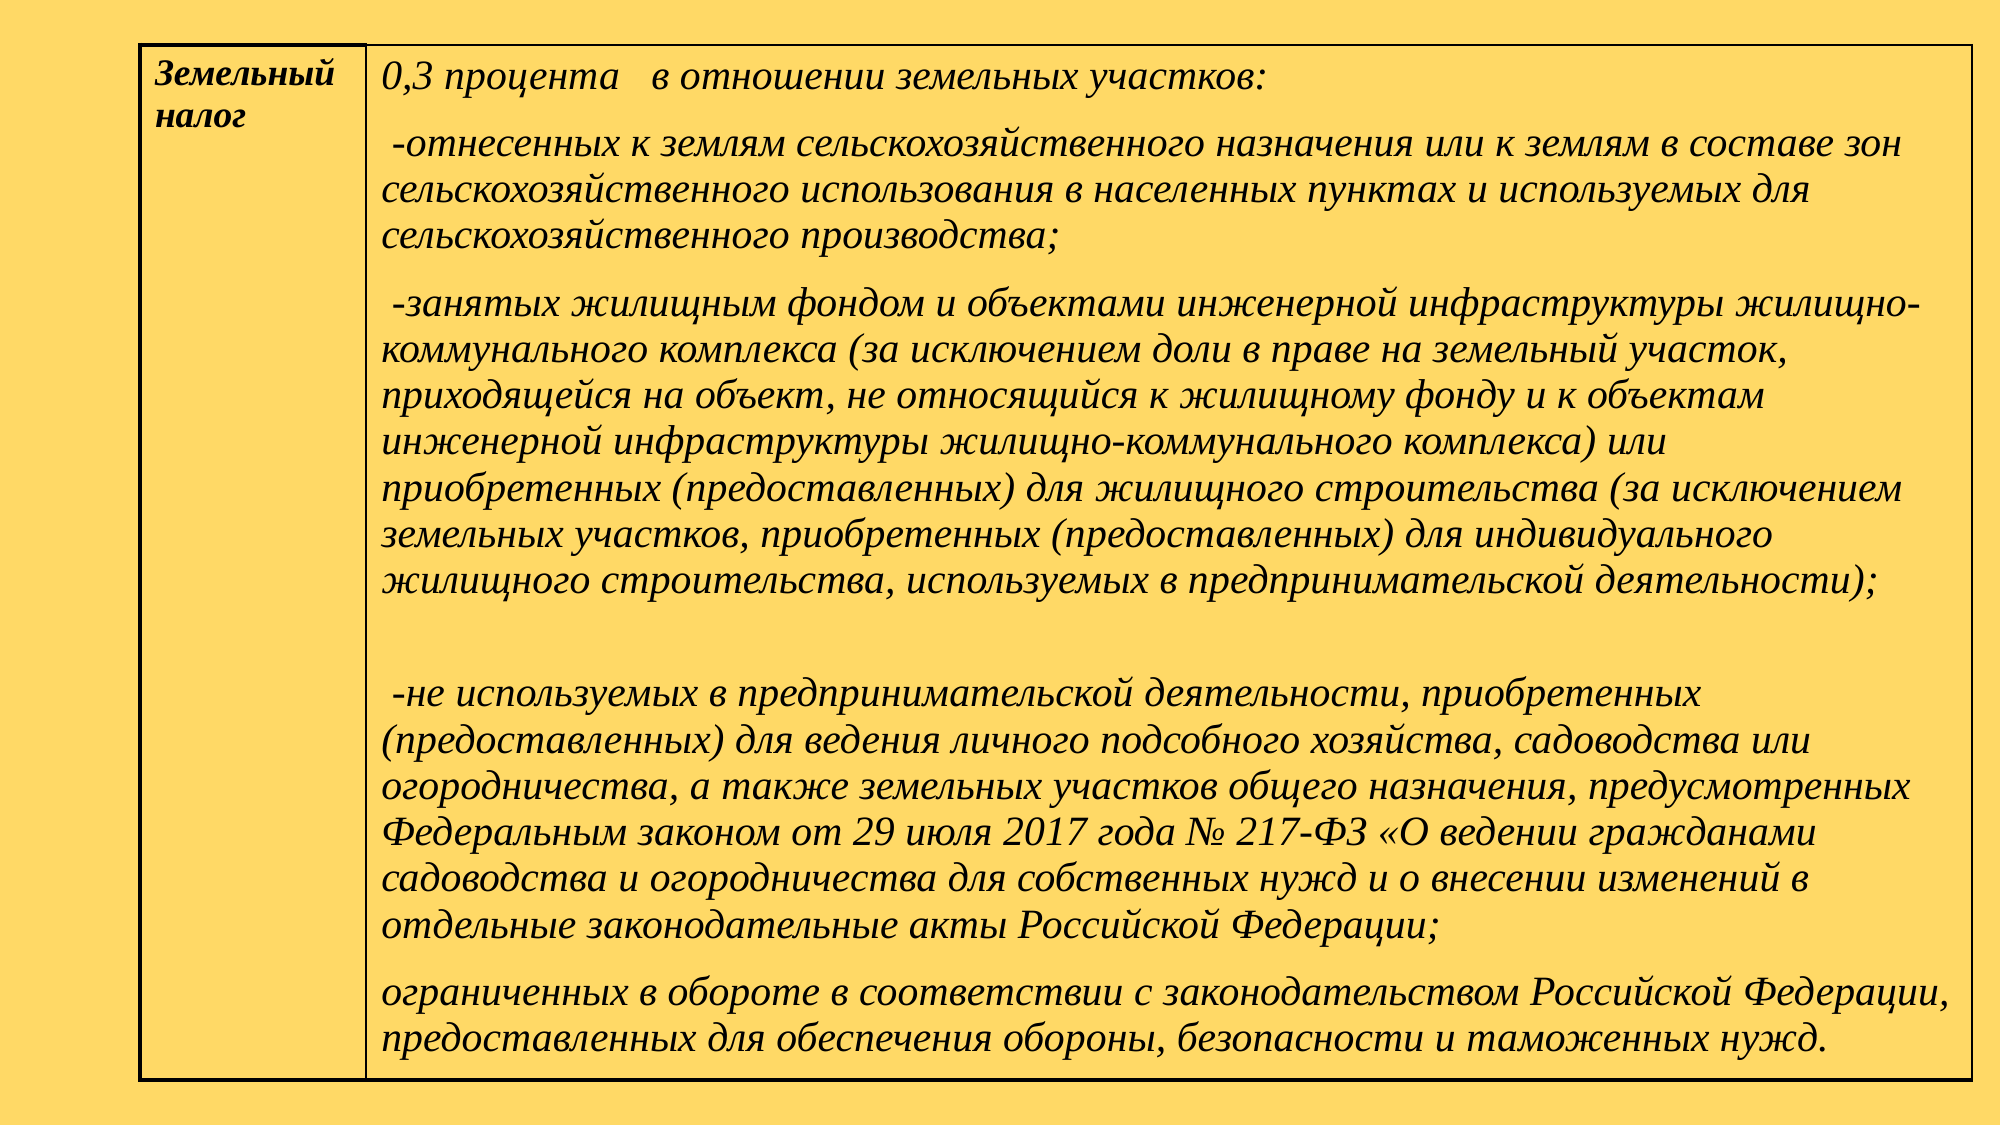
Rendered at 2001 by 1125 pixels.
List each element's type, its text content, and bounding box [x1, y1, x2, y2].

table_header Земельный налог [142, 47, 365, 1078]
table_header 0,3 процента в отношении земельных участков: -отнесенных к землям сельскохозяйственного назначения или к землям в составе зон сельскохозяйственного использования в населенных пунктах и используемых для сельскохозяйственного производства; -занятых жилищным фондом и объектами инженерной инфраструктуры жилищно-коммунального комплекса (за исключением доли в праве на земельный участок, приходящейся на объект, не относящийся к жилищному фонду и к объектам инженерной инфраструктуры жилищно-коммунального комплекса) или приобретенных (предоставленных) для жилищного строительства (за исключением земельных участков, приобретенных (предоставленных) для индивидуального жилищного строительства, используемых в предпринимательской деятельности); -не используемых в предпринимательской деятельности, приобретенных (предоставленных) для ведения личного подсобного хозяйства, садоводства или огородничества, а также земельных участков общего назначения, предусмотренных Федеральным законом от 29 июля 2017 года № 217-ФЗ «О ведении гражданами садоводства и огородничества для собственных нужд и о внесении изменений в отдельные законодательные акты Российской Федерации; ограниченных в обороте в соответствии с законодательством Российской Федерации, предоставленных для обеспечения обороны, безопасности и таможенных нужд. [367, 46, 1971, 1078]
